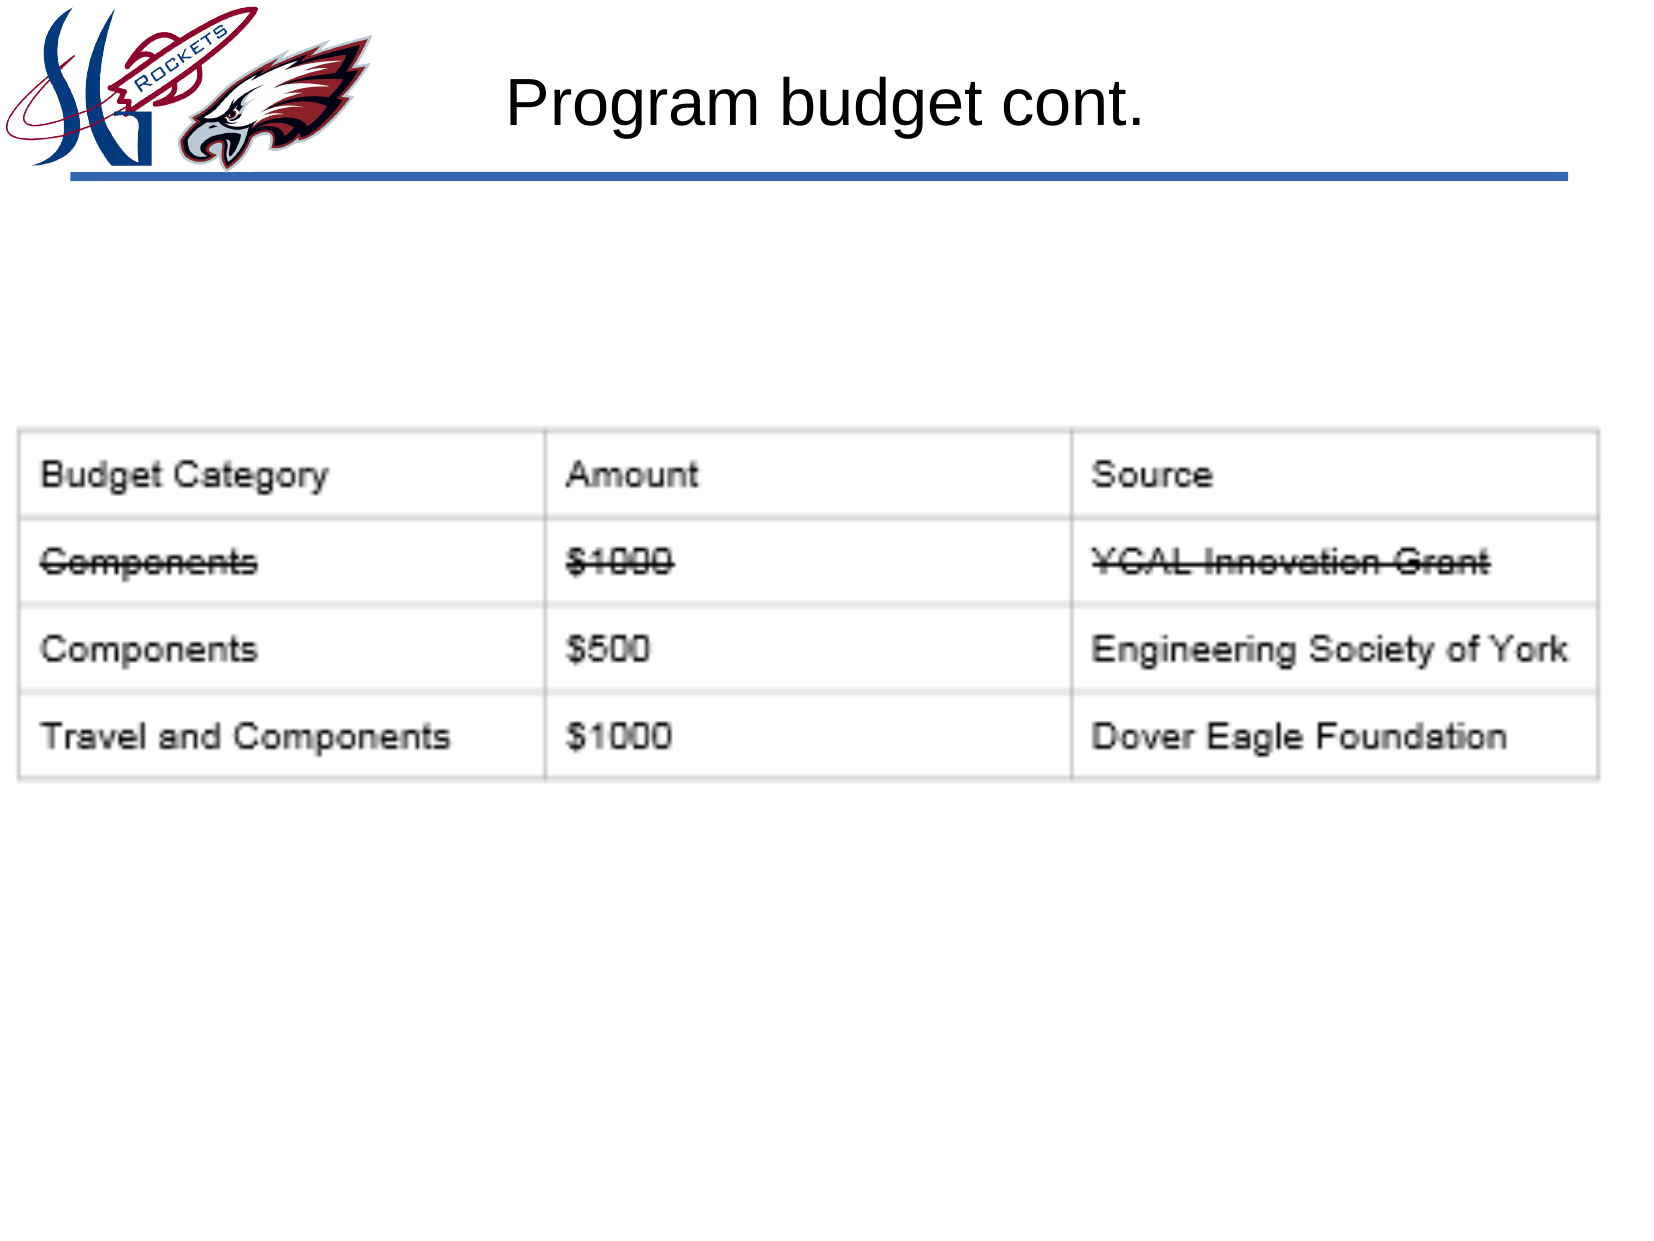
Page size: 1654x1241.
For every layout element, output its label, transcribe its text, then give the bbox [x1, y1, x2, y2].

picture [0, 0, 372, 176]
title Program budget cont. [82, 49, 1570, 157]
picture [7, 420, 1609, 793]
